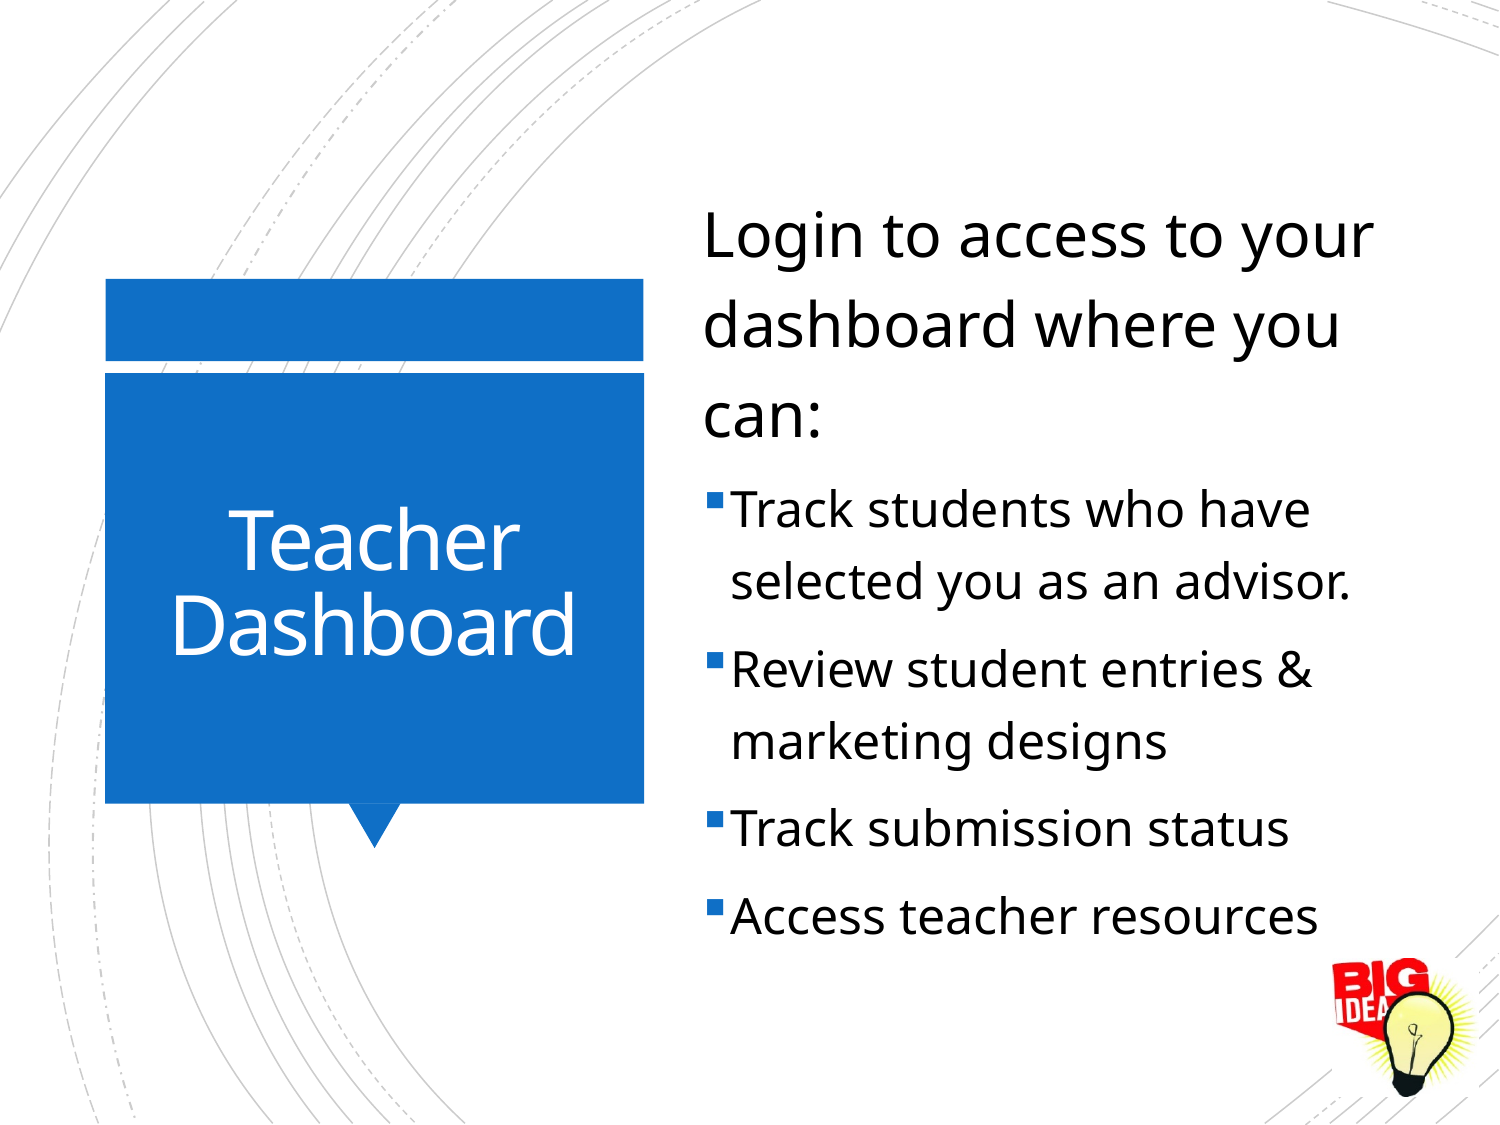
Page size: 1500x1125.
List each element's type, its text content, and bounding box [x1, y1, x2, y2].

list Login to access to your dashboard where you can: Track students who have selected you as an advisor. Review student entries & marketing designs Track submission status Access teacher resources [687, 131, 1396, 993]
title Teacher Dashboard [118, 385, 630, 790]
picture [1332, 958, 1479, 1097]
